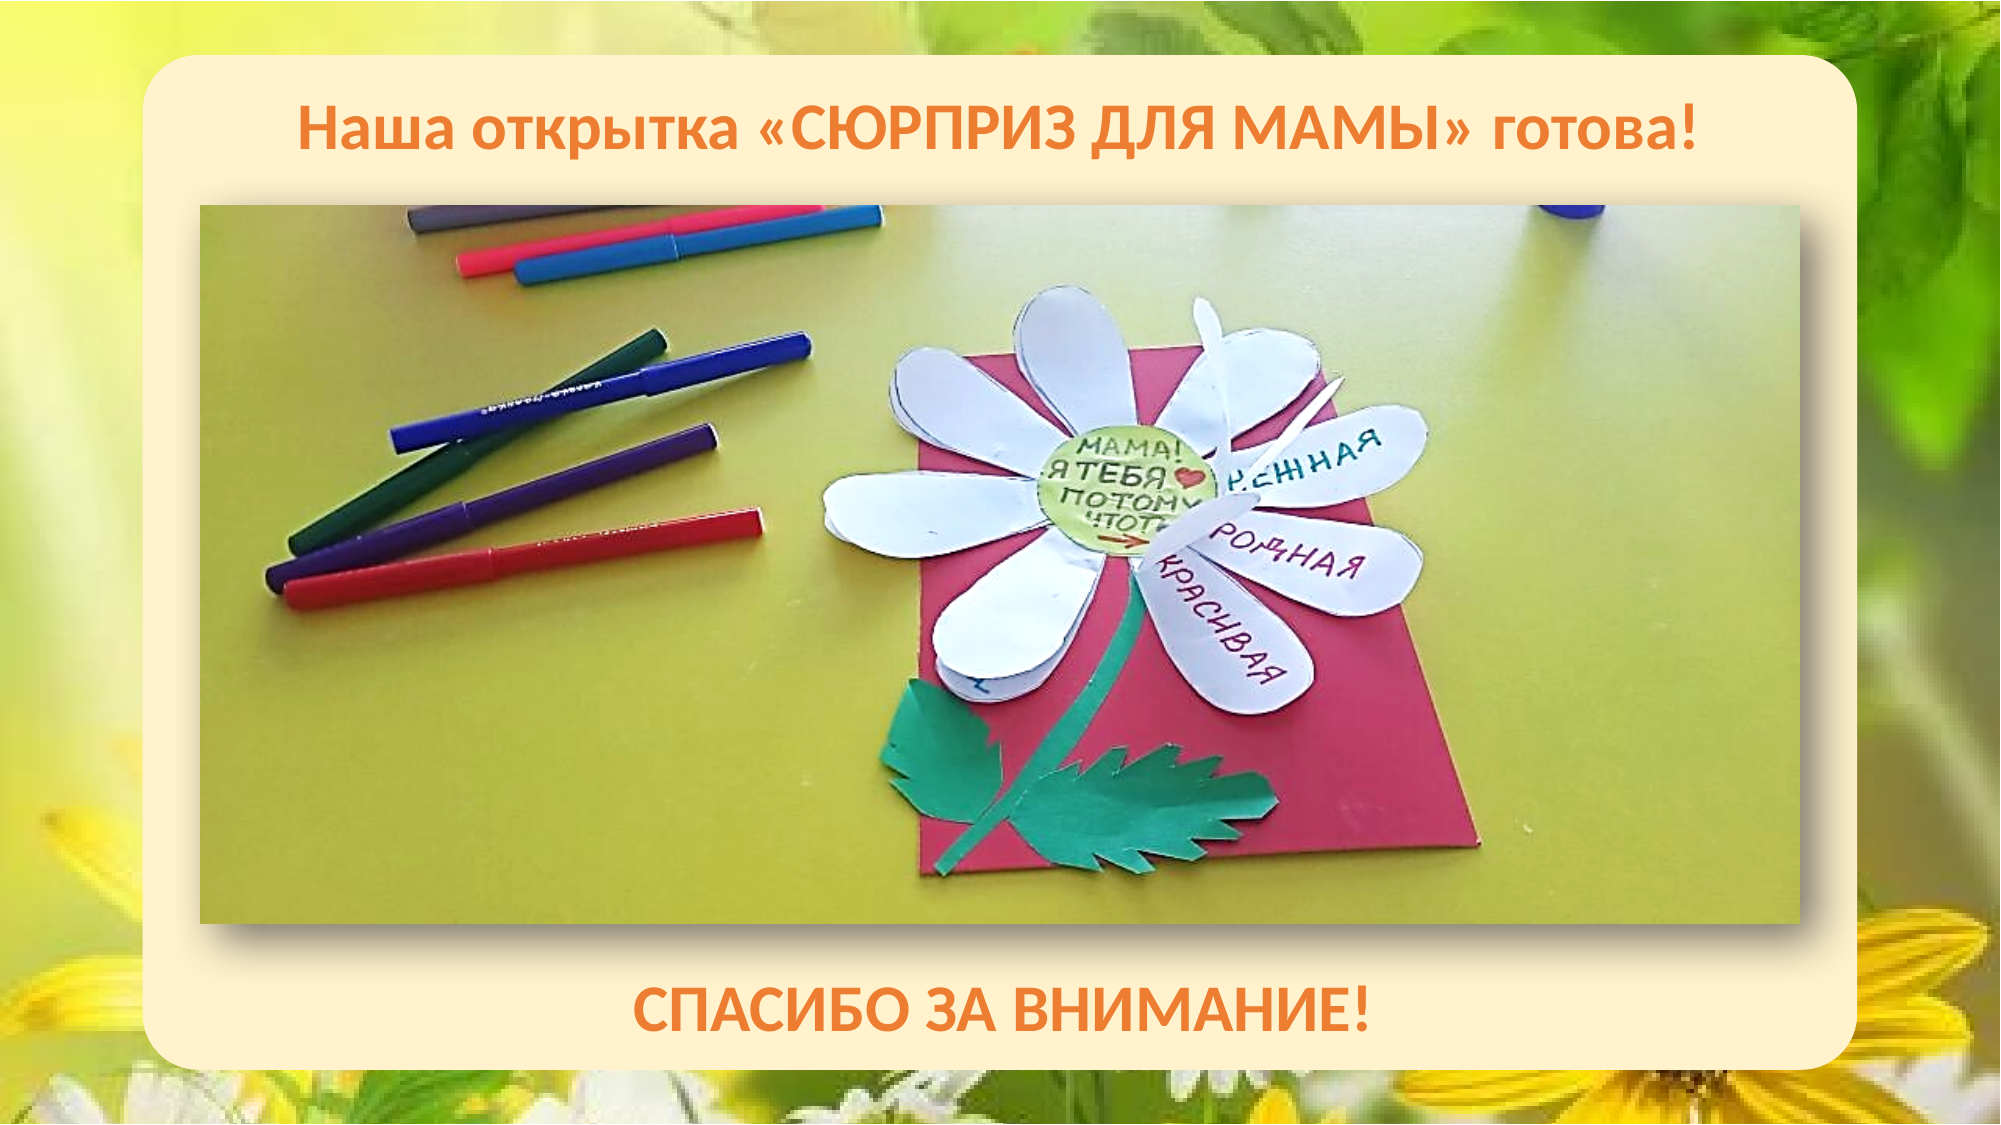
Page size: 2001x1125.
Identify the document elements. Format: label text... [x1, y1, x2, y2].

text_box Наша открытка «СЮРПРИЗ ДЛЯ МАМЫ» готова! [282, 75, 1717, 171]
picture [0, 1, 2000, 1124]
text_box СПАСИБО ЗА ВНИМАНИЕ! [618, 957, 1389, 1053]
